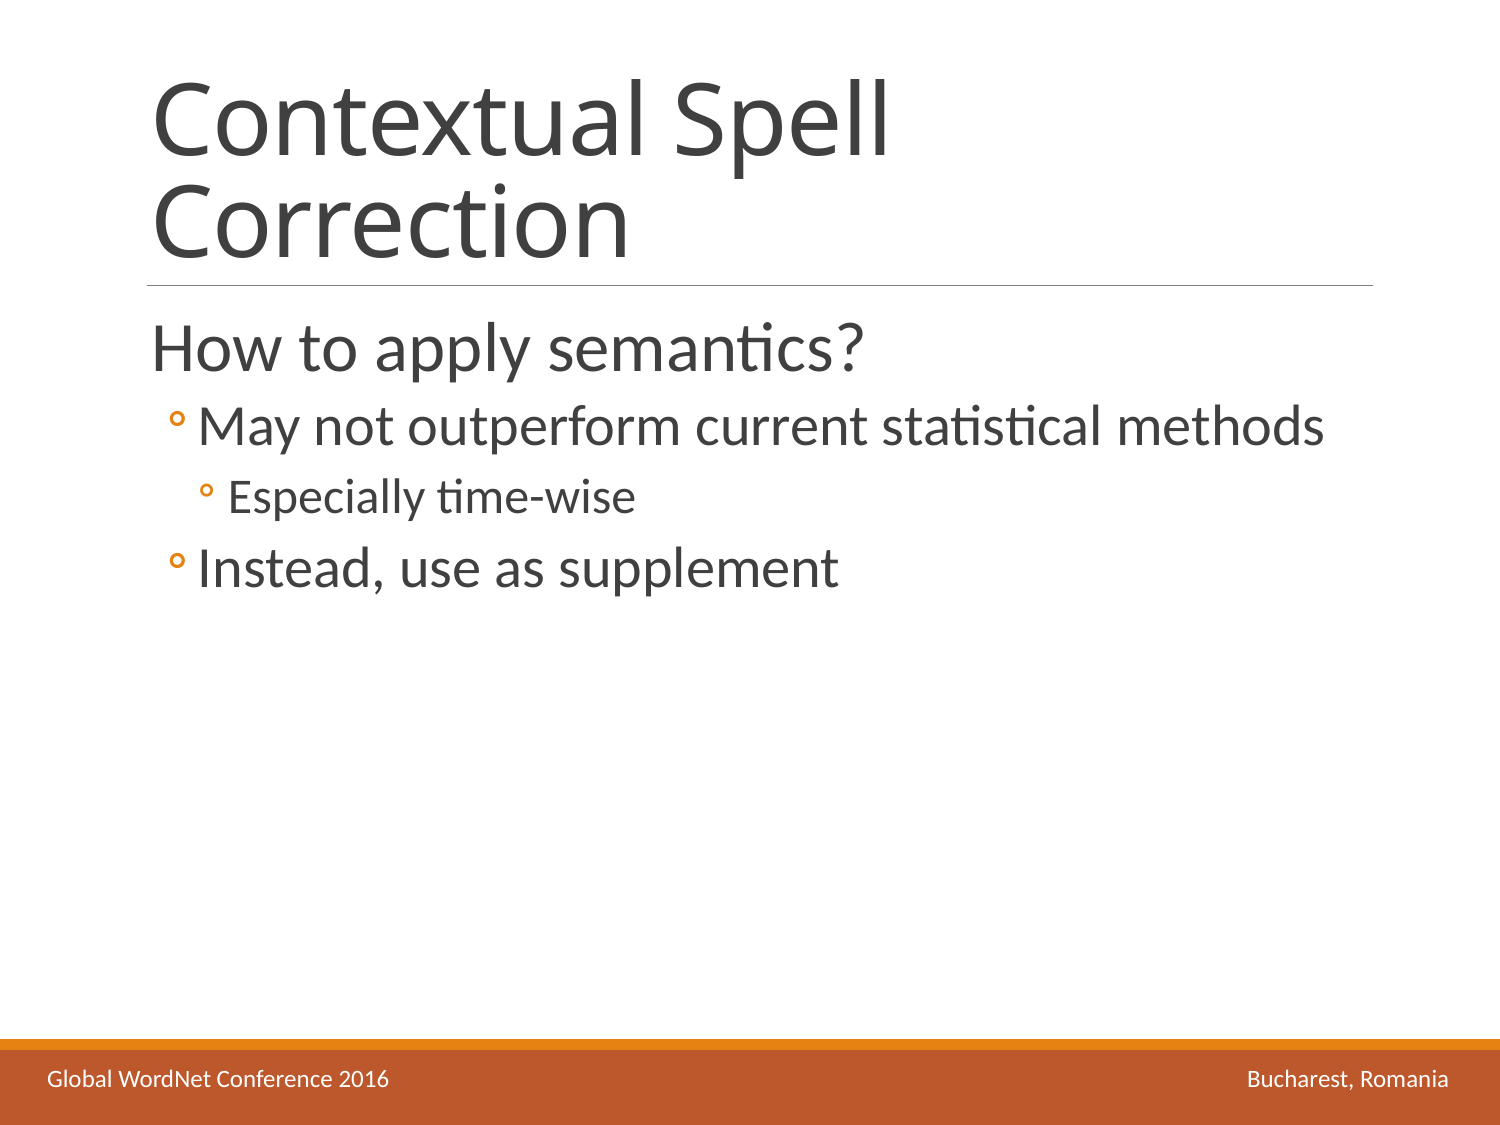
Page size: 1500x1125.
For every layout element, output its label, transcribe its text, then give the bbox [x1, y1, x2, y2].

list How to apply semantics? May not outperform current statistical methods Especially time-wise Instead, use as supplement [135, 302, 1373, 963]
text_box Global WordNet Conference 2016 Bucharest, Romania [32, 1055, 1490, 1101]
title Contextual Spell Correction [135, 47, 1373, 285]
